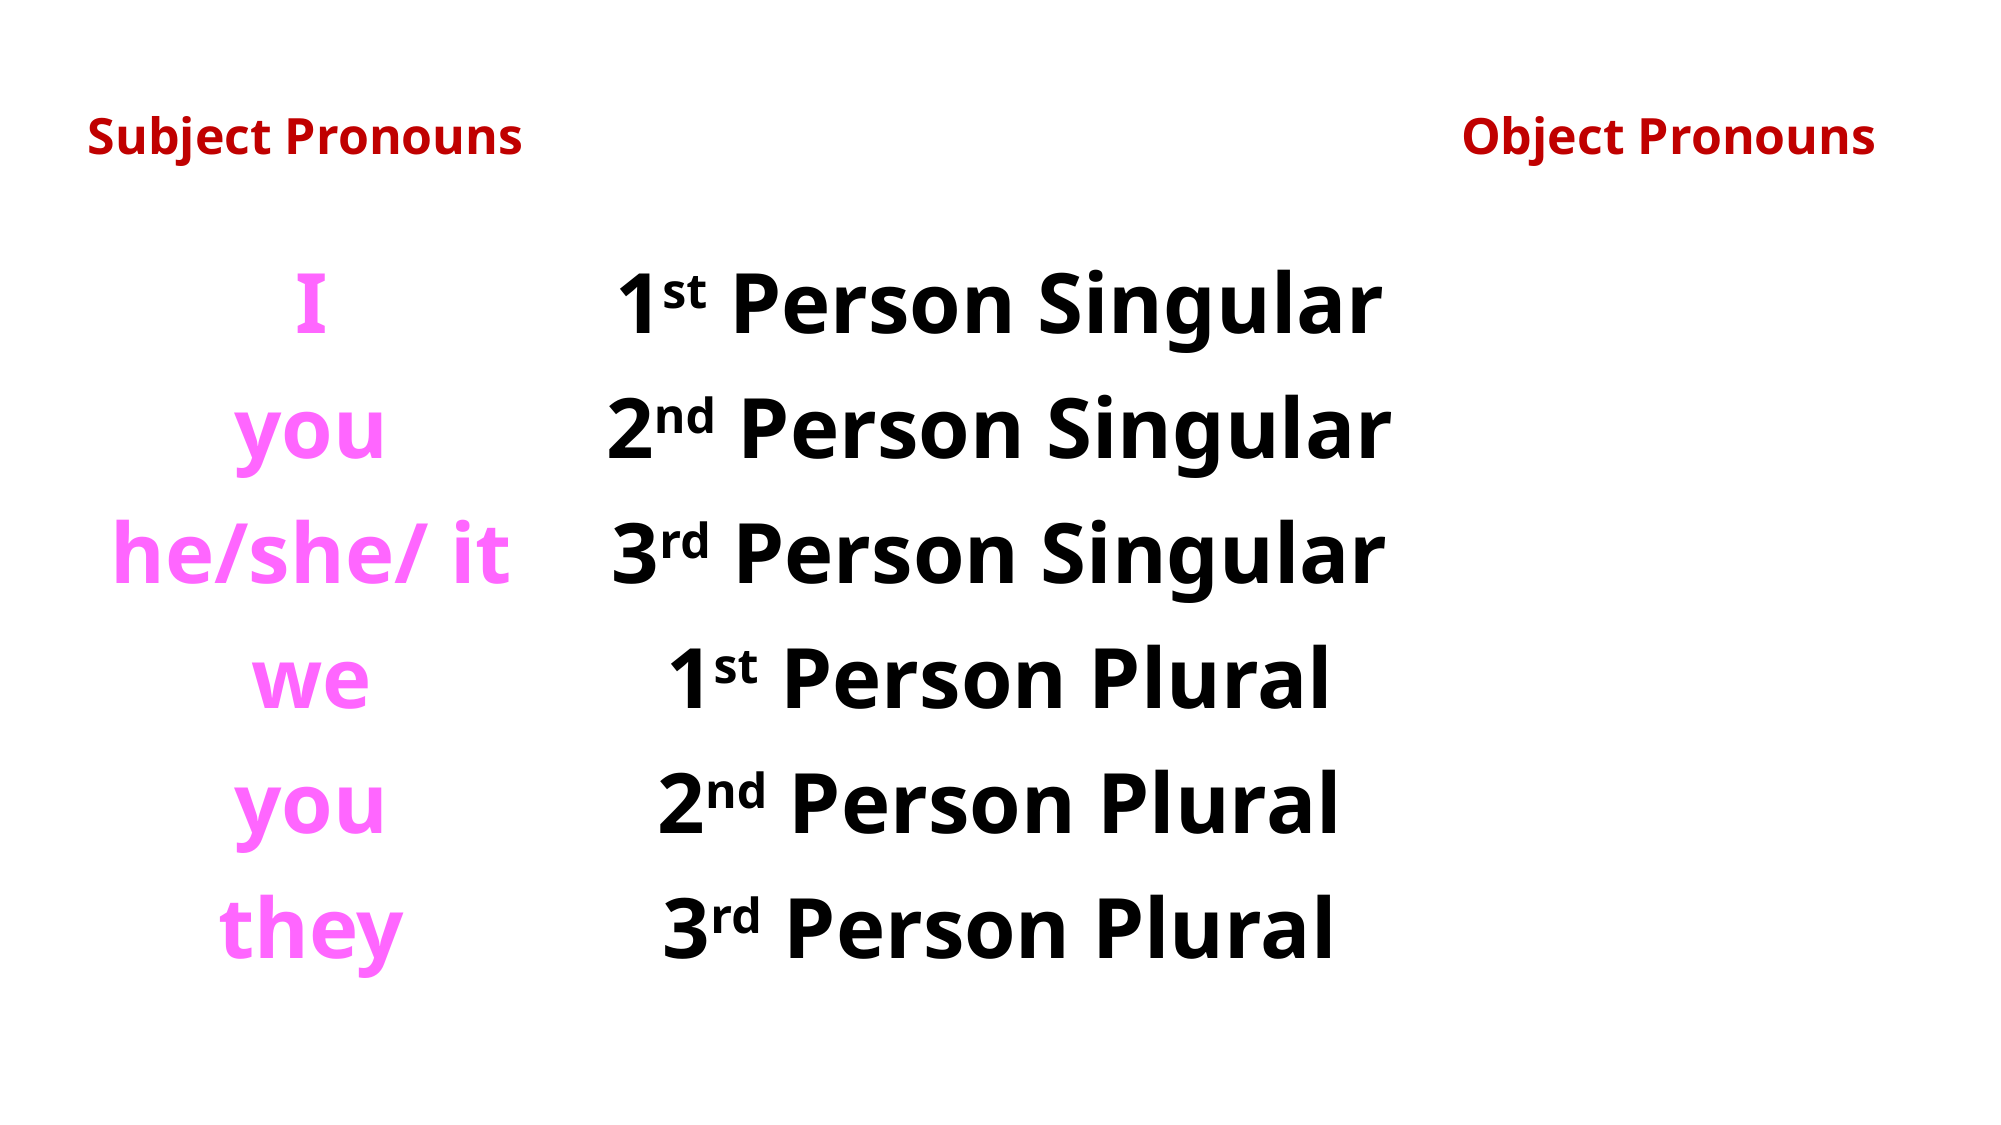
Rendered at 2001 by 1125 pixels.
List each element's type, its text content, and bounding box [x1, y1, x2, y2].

text_box 1st Person Singular 2nd Person Singular 3rd Person Singular 1st Person Plural 2nd Person Plural 3rd Person Plural [624, 242, 1447, 983]
text_box Object Pronouns [1446, 96, 1979, 172]
text_box Subject Pronouns [73, 96, 606, 172]
text_box I you he/she/ it we you they [0, 242, 624, 983]
